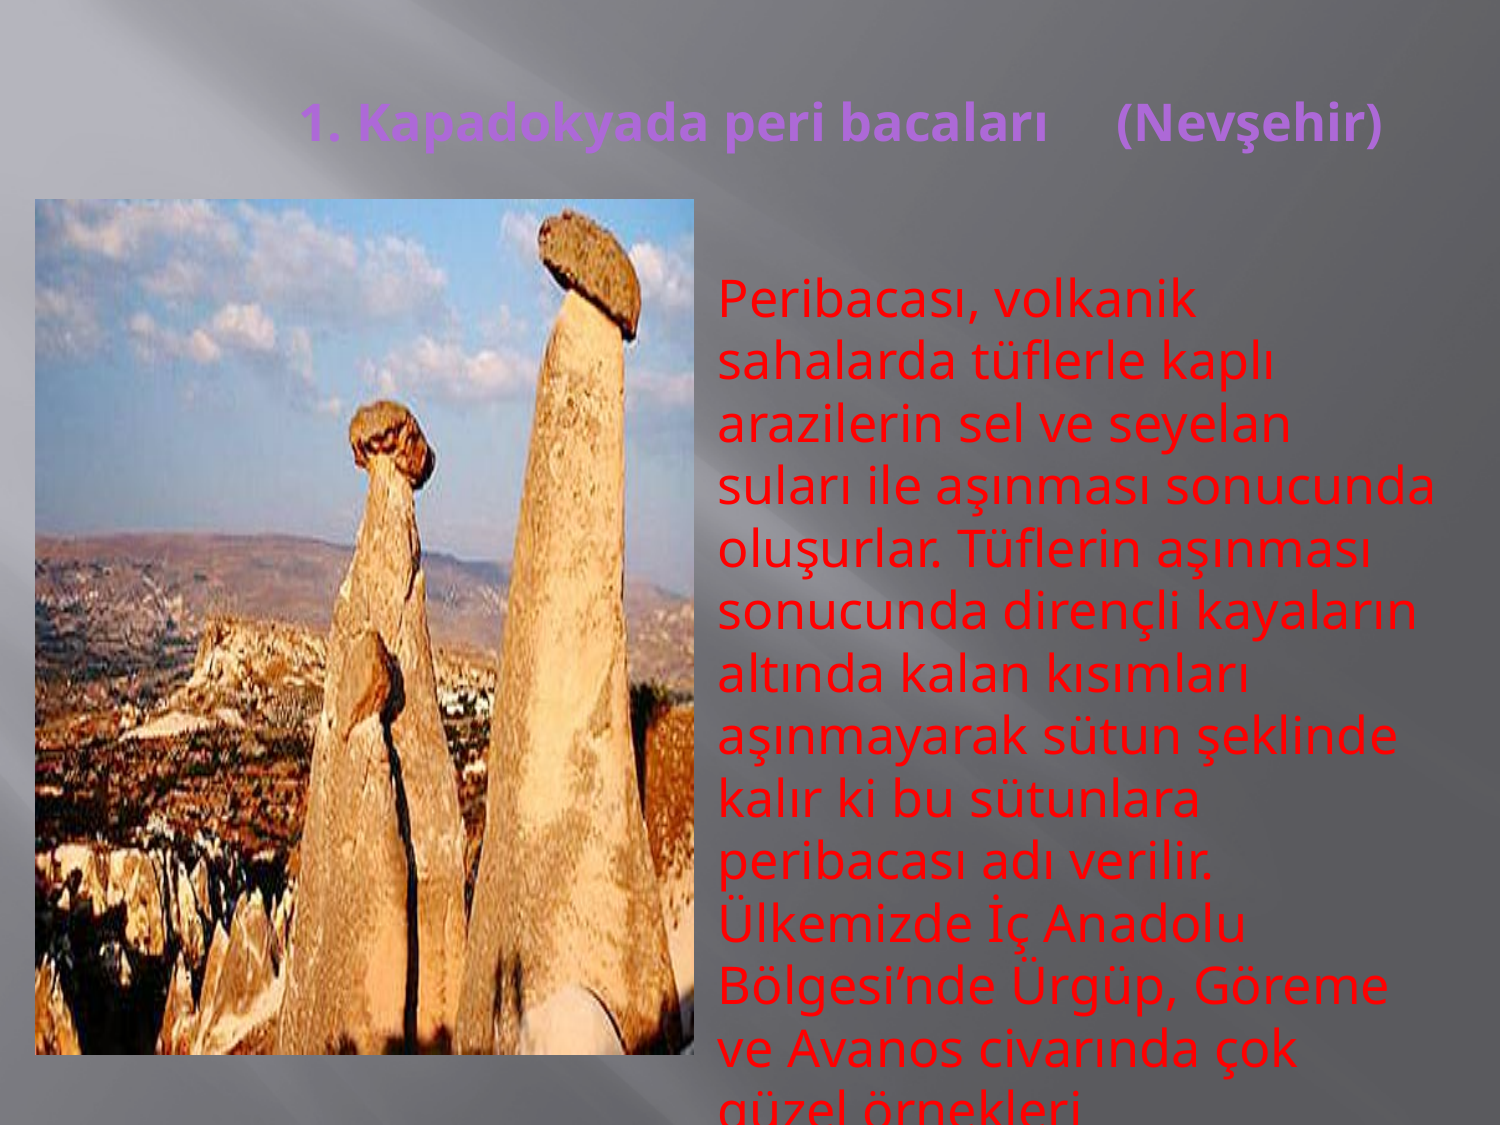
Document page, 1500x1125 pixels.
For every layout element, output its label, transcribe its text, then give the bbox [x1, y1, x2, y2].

text_box 1. Kapadokyada peri bacaları (Nevşehir) [283, 81, 1399, 160]
picture [34, 198, 694, 1055]
text_box Peribacası, volkanik sahalarda tüflerle kaplı arazilerin sel ve seyelan suları ile aşınması sonucunda oluşurlar. Tüflerin aşınması sonucunda dirençli kayaların altında kalan kısımları aşınmayarak sütun şeklinde kalır ki bu sütunlara peribacası adı verilir. Ülkemizde İç Anadolu Bölgesi’nde Ürgüp, Göreme ve Avanos civarında çok güzel örnekleri görülmektedir. [703, 257, 1453, 1125]
